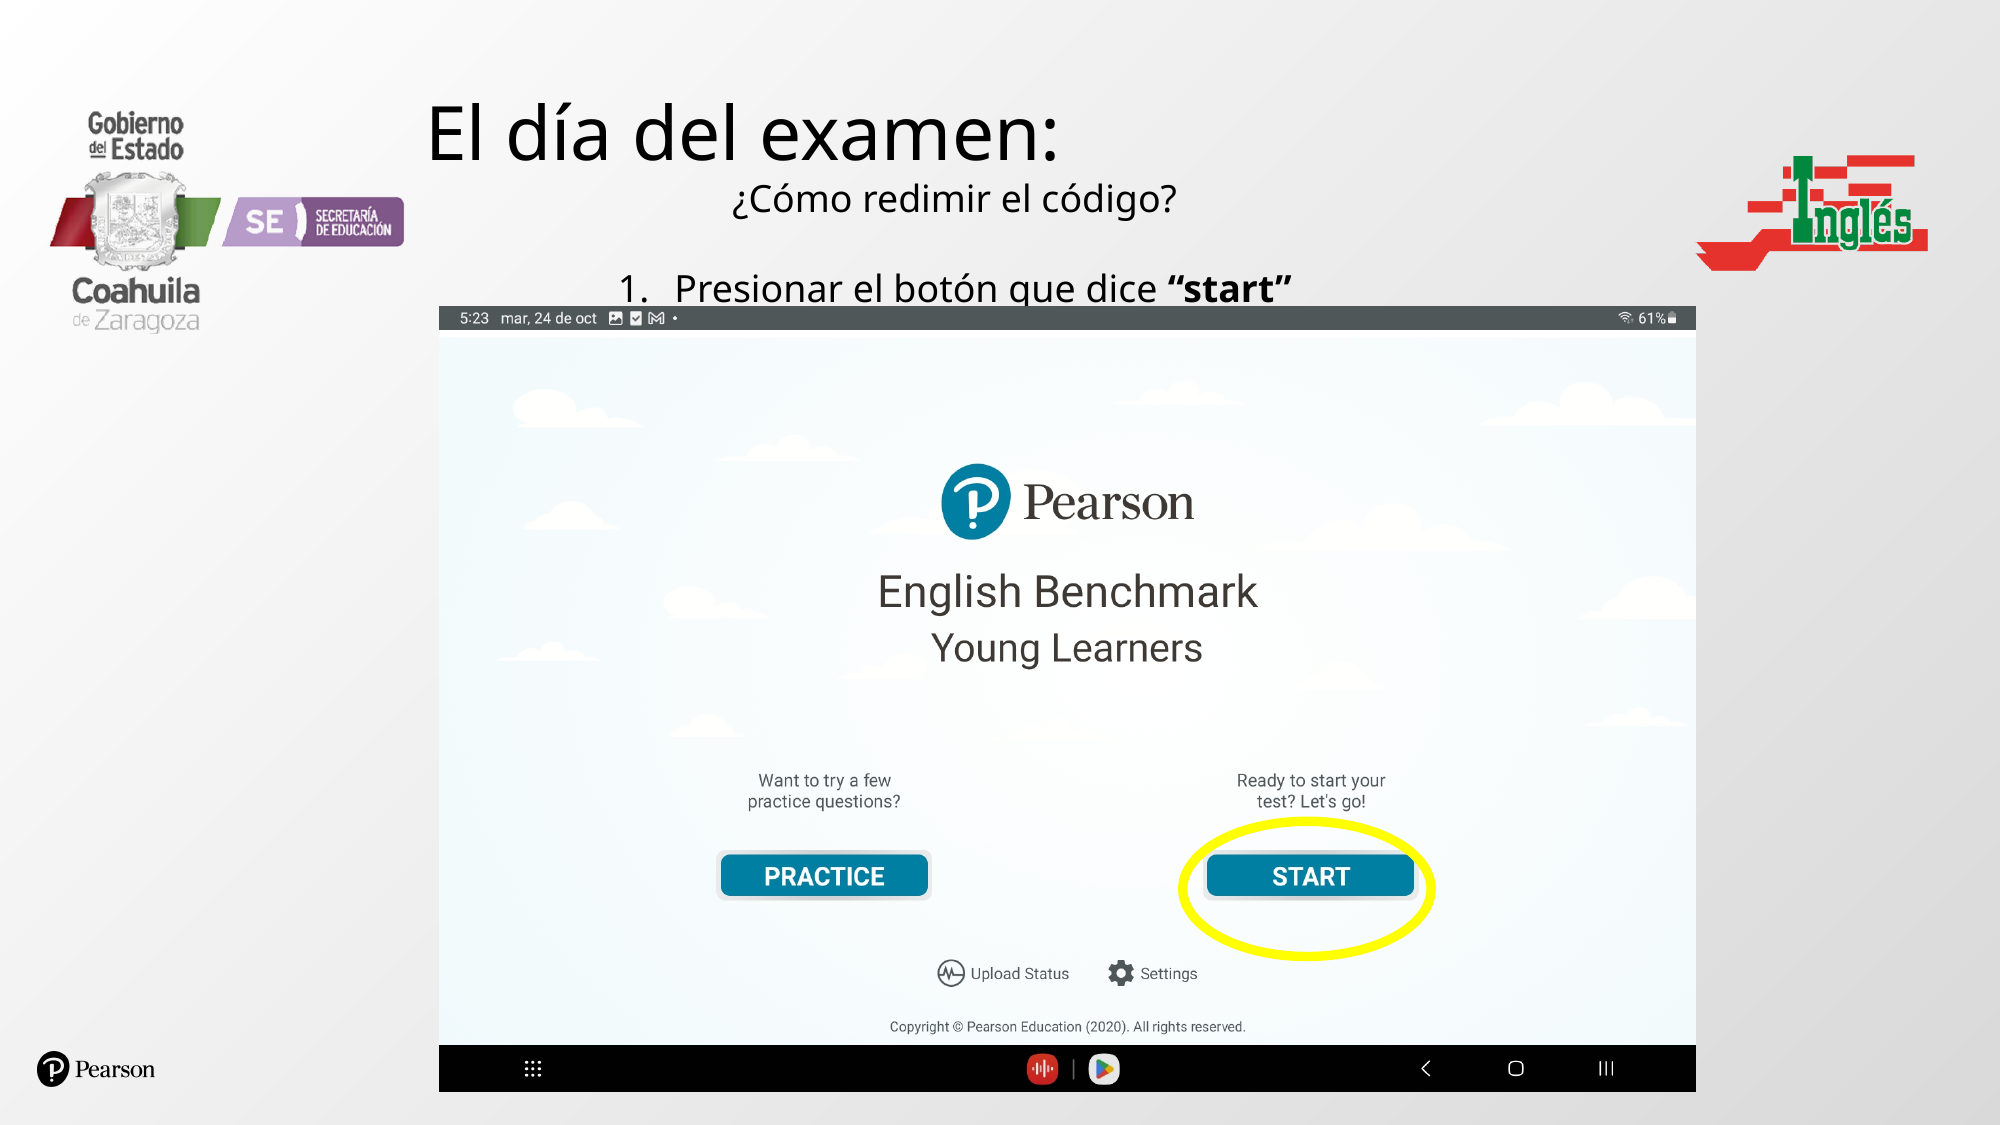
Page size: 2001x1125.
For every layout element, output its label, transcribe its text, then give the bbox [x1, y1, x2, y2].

picture [439, 306, 1696, 1092]
text_box El día del examen: ¿Cómo redimir el código? Presionar el botón que dice “start” [410, 77, 1500, 408]
picture [43, 104, 411, 334]
picture [1695, 153, 1928, 271]
picture [37, 1051, 155, 1087]
